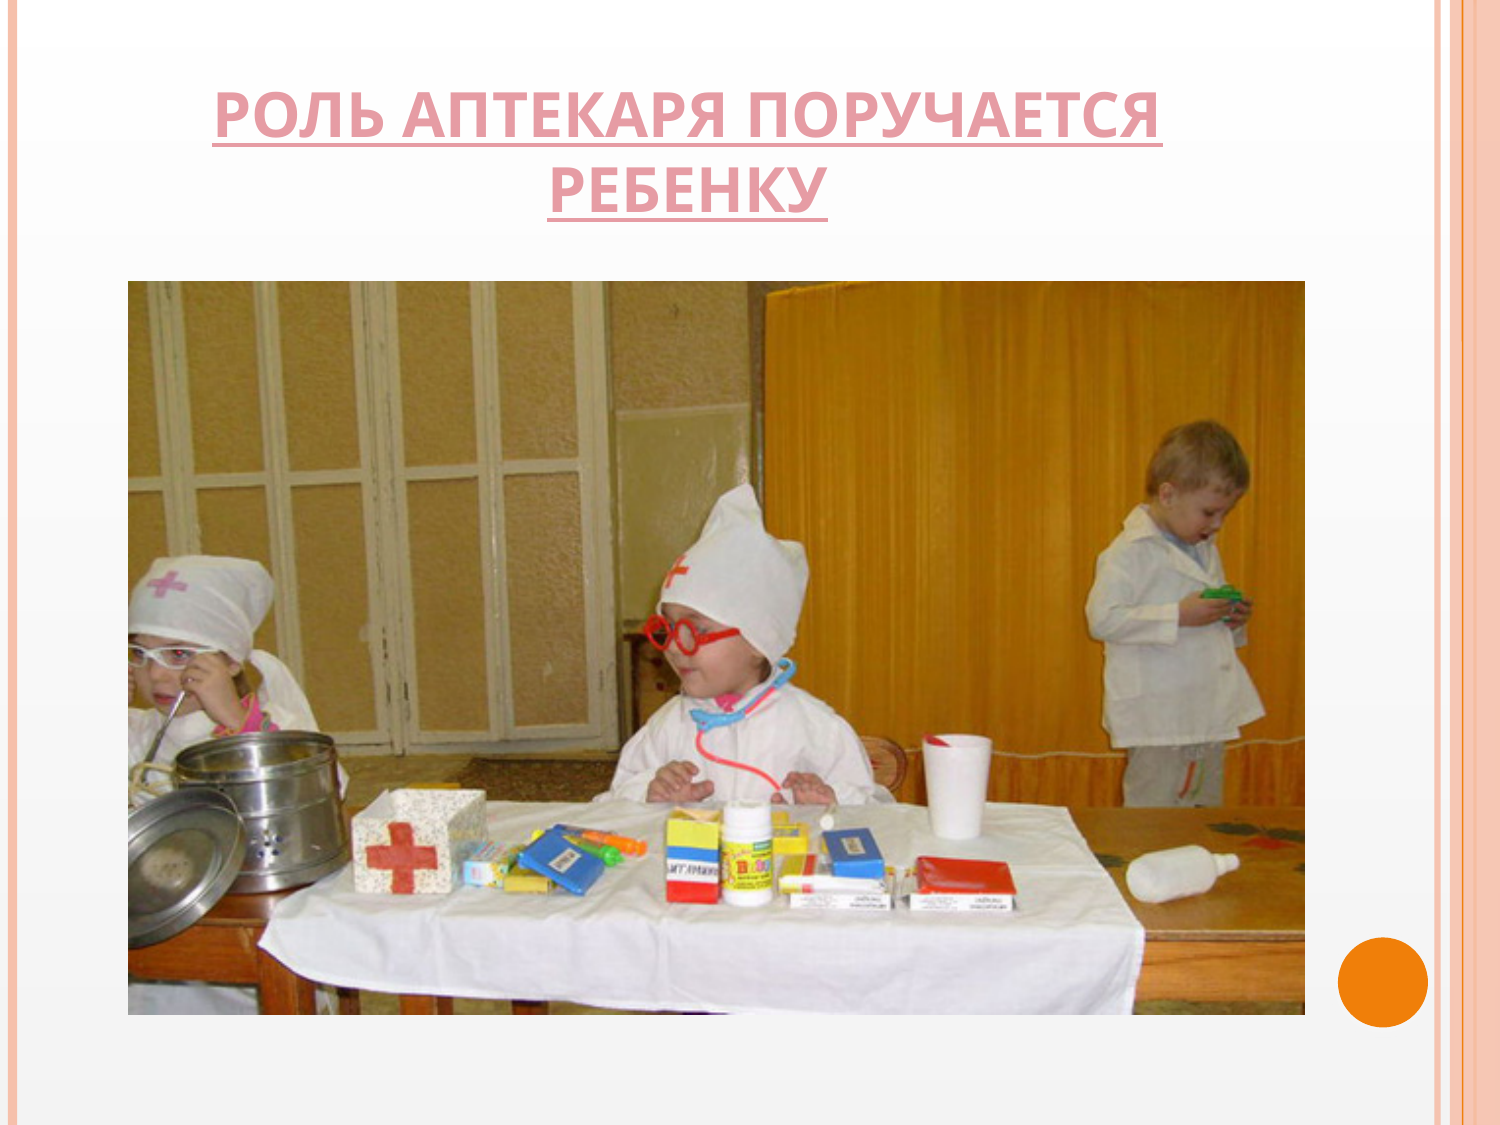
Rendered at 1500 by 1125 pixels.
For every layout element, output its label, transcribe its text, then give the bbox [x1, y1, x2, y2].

picture [128, 280, 1306, 1015]
title роль аптекаря поручается ребенку [75, 45, 1300, 233]
